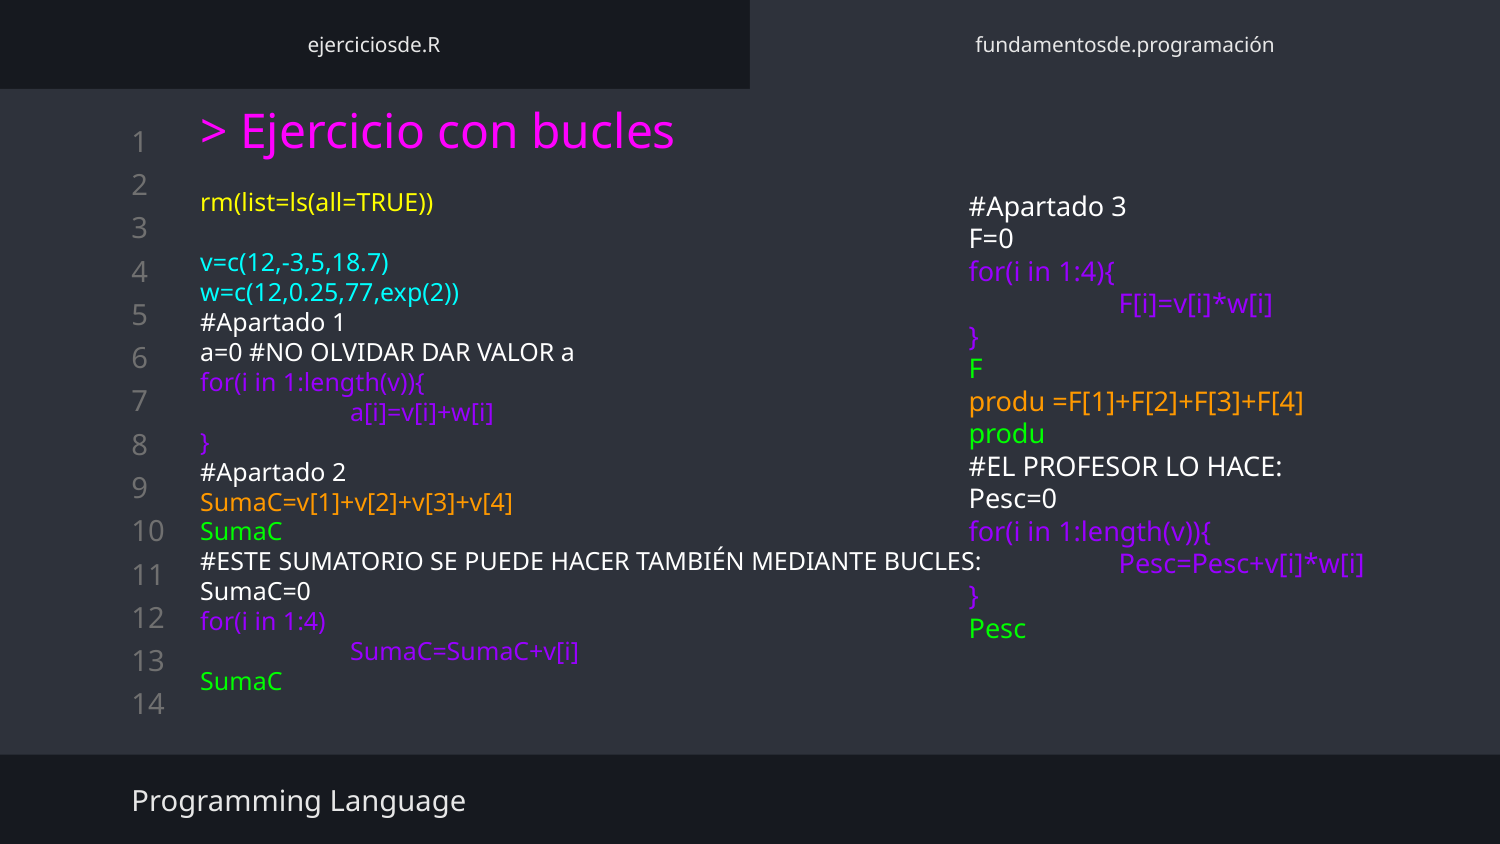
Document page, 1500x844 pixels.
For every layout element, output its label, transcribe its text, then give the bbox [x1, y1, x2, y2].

subtitle Programming Language [116, 770, 915, 829]
subtitle fundamentosde.programación [750, 15, 1500, 74]
text_box rm(list=ls(all=TRUE)) v=c(12,-3,5,18.7) w=c(12,0.25,77,exp(2)) #Apartado 1 a=0 #NO OLVIDAR DAR VALOR a for(i in 1:length(v)){ a[i]=v[i]+w[i] } #Apartado 2 SumaC=v[1]+v[2]+v[3]+v[4] SumaC #ESTE SUMATORIO SE PUEDE HACER TAMBIÉN MEDIANTE BUCLES: SumaC=0 for(i in 1:4) SumaC=SumaC+v[i] SumaC [185, 171, 1018, 711]
subtitle ejerciciosde.R [0, 15, 749, 74]
text_box #Apartado 3 F=0 for(i in 1:4){ F[i]=v[i]*w[i] } F produ =F[1]+F[2]+F[3]+F[4] produ #EL PROFESOR LO HACE: Pesc=0 for(i in 1:length(v)){ Pesc=Pesc+v[i]*w[i] } Pesc [953, 141, 1435, 659]
text_box > Ejercicio con bucles [185, 85, 1345, 171]
